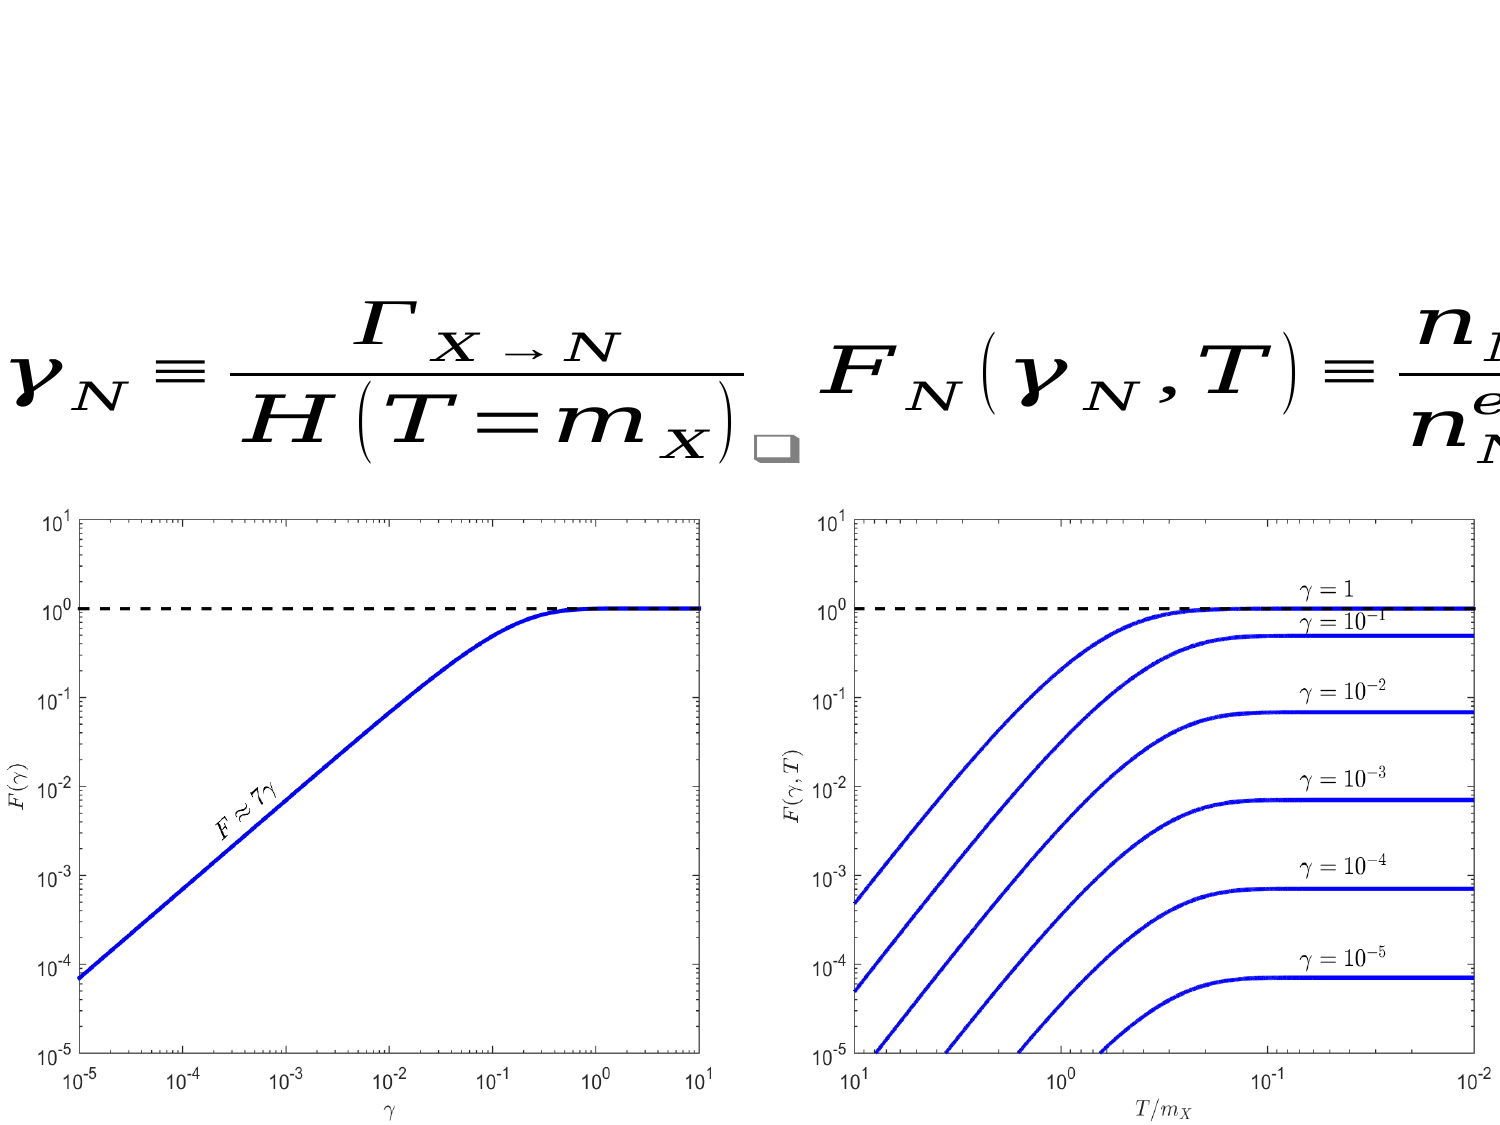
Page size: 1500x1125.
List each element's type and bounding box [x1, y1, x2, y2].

picture [0, 469, 1500, 1125]
